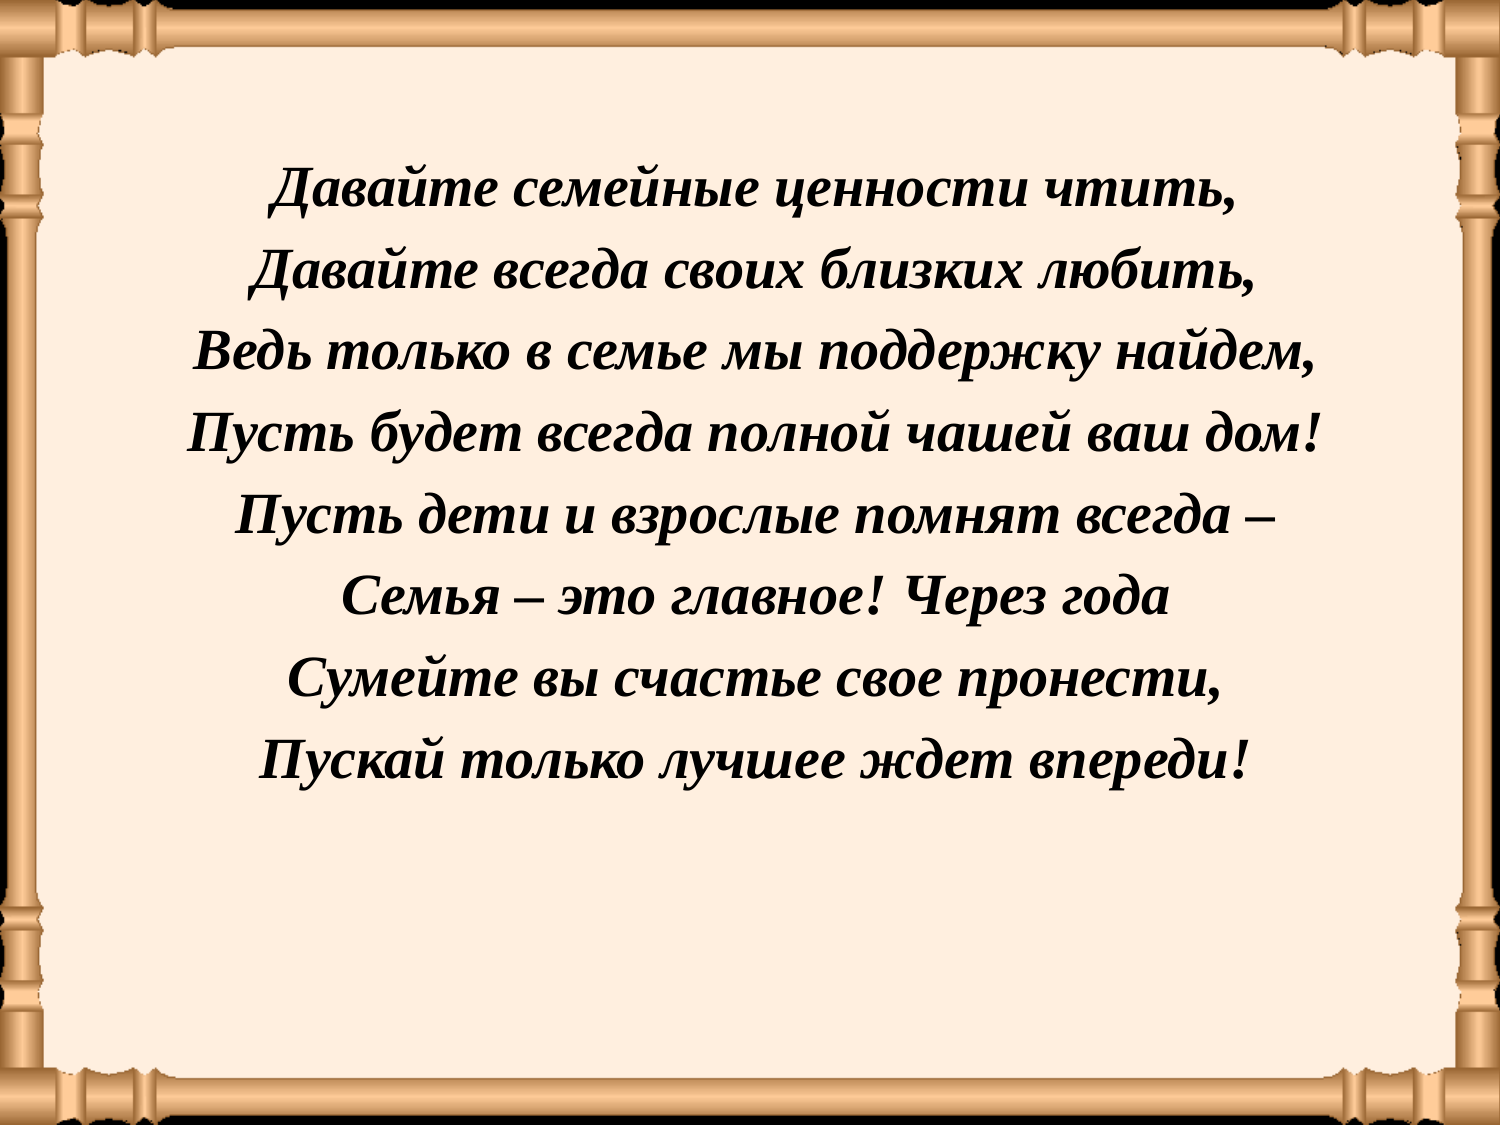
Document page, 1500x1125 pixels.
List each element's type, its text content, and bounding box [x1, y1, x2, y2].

subtitle Давайте семейные ценности чтить, Давайте всегда своих близких любить, Ведь только в семье мы поддержку найдем, Пусть будет всегда полной чашей ваш дом! Пусть дети и взрослые помнят всегда – Семья – это главное! Через года Сумейте вы счастье свое пронести, Пускай только лучшее ждет впереди! [152, 140, 1360, 915]
picture [0, 0, 1500, 1125]
